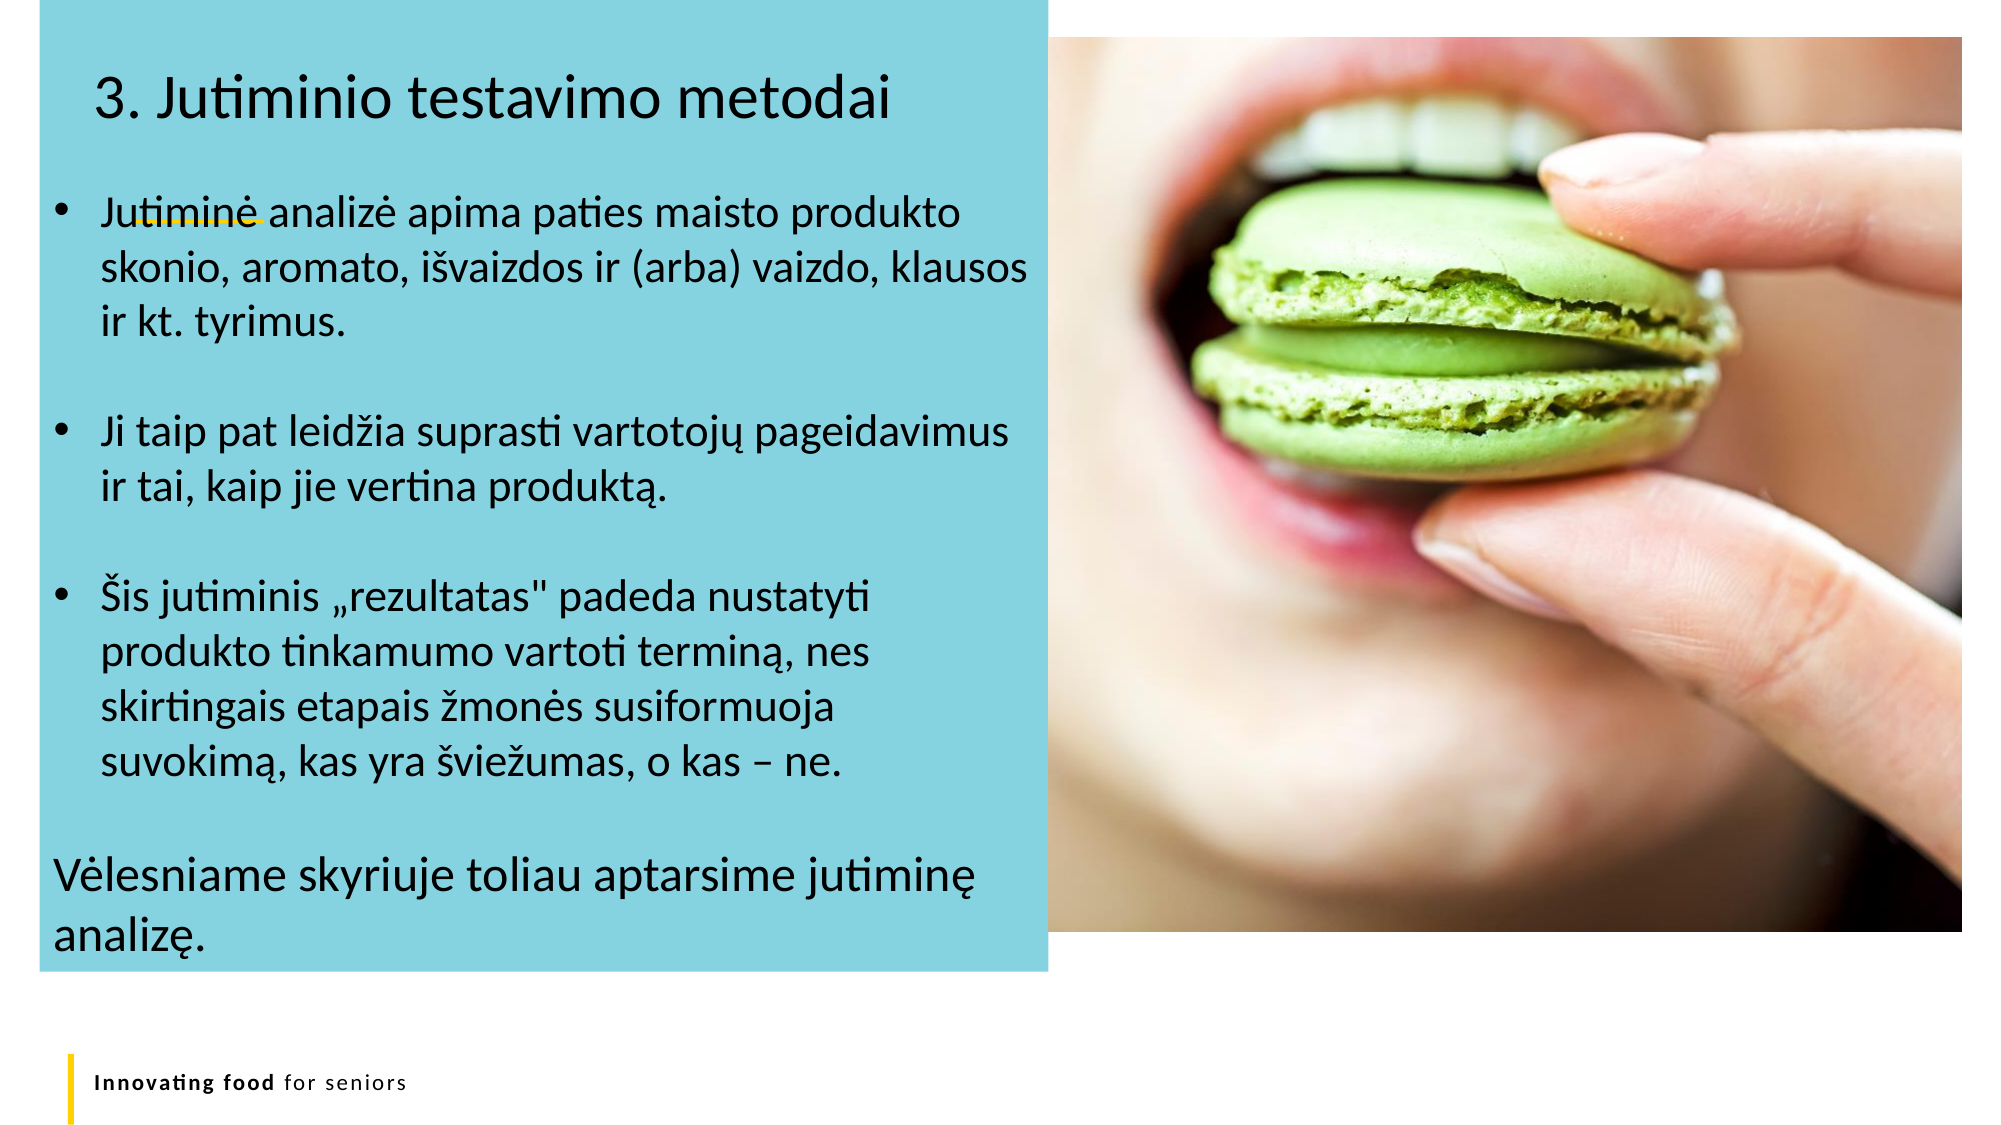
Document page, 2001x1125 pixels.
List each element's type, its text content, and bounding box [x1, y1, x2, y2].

list Jutiminė analizė apima paties maisto produkto skonio, aromato, išvaizdos ir (arba) vaizdo, klausos ir kt. tyrimus. Ji taip pat leidžia suprasti vartotojų pageidavimus ir tai, kaip jie vertina produktą. Šis jutiminis „rezultatas" padeda nustatyti produkto tinkamumo vartoti terminą, nes skirtingais etapais žmonės susiformuoja suvokimą, kas yra šviežumas, o kas – ne. Vėlesniame skyriuje toliau aptarsime jutiminę analizę. [38, 173, 1048, 910]
picture [1048, 37, 1962, 932]
list 3. Jutiminio testavimo metodai [78, 56, 1009, 191]
